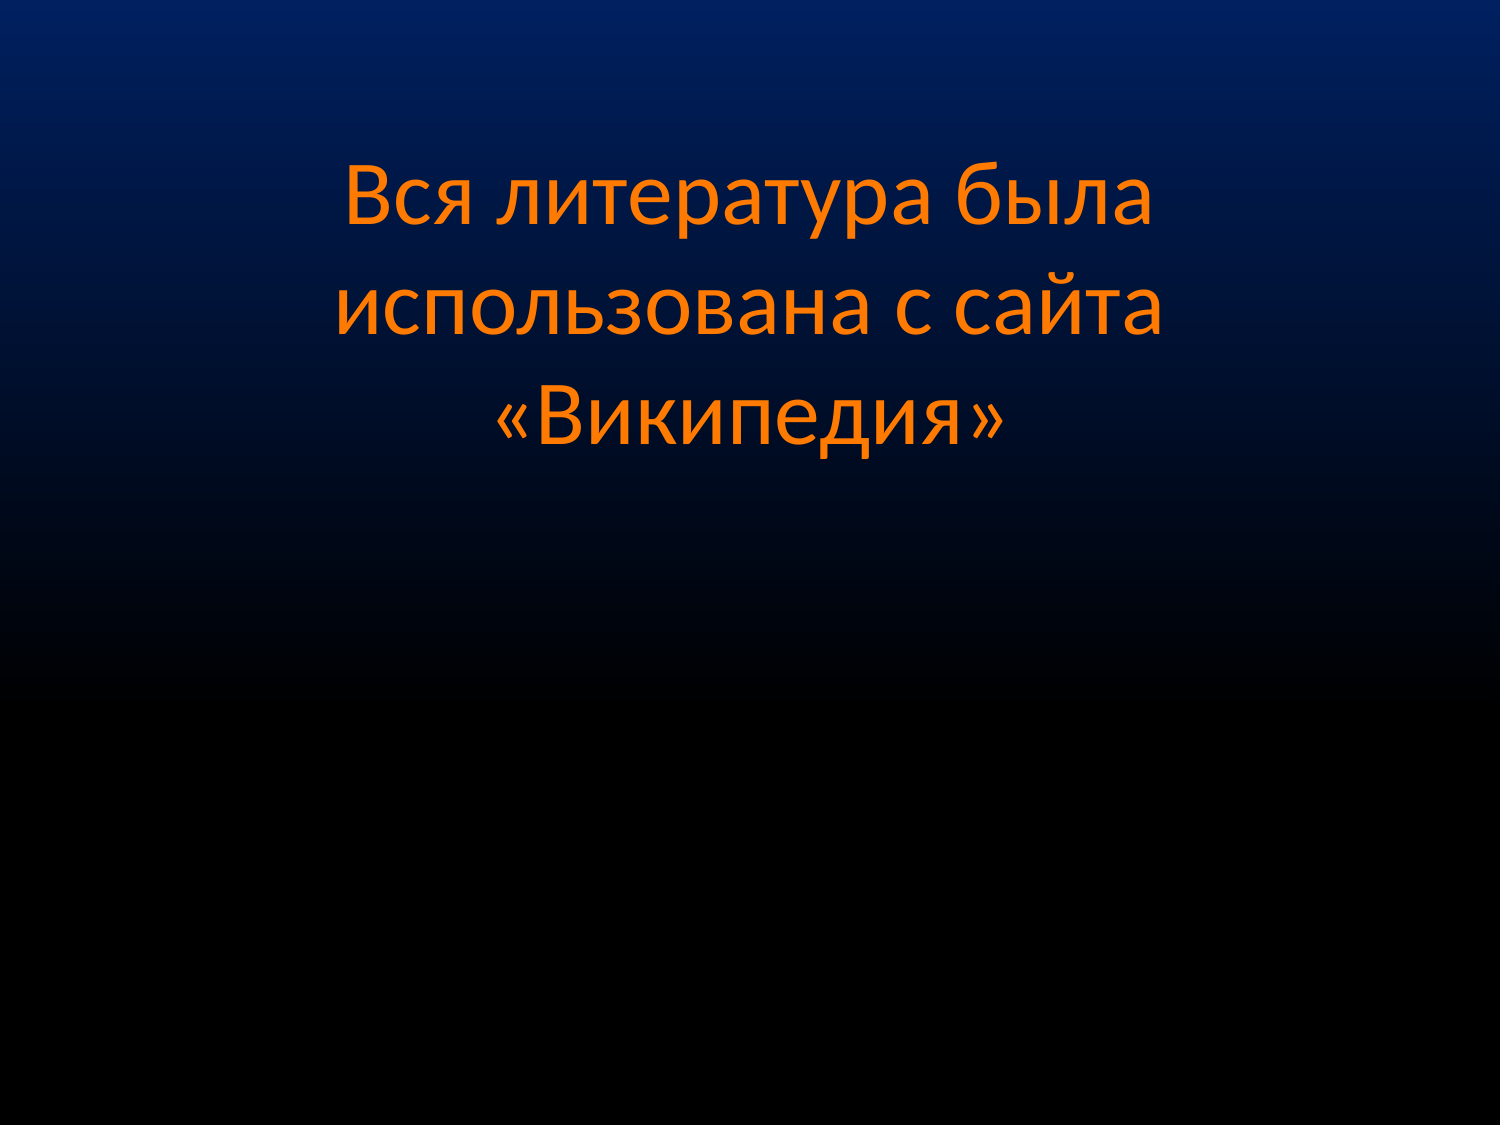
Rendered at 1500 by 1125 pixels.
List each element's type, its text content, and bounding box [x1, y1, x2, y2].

title Вся литература была использована с сайта «Википедия» [75, 45, 1425, 551]
